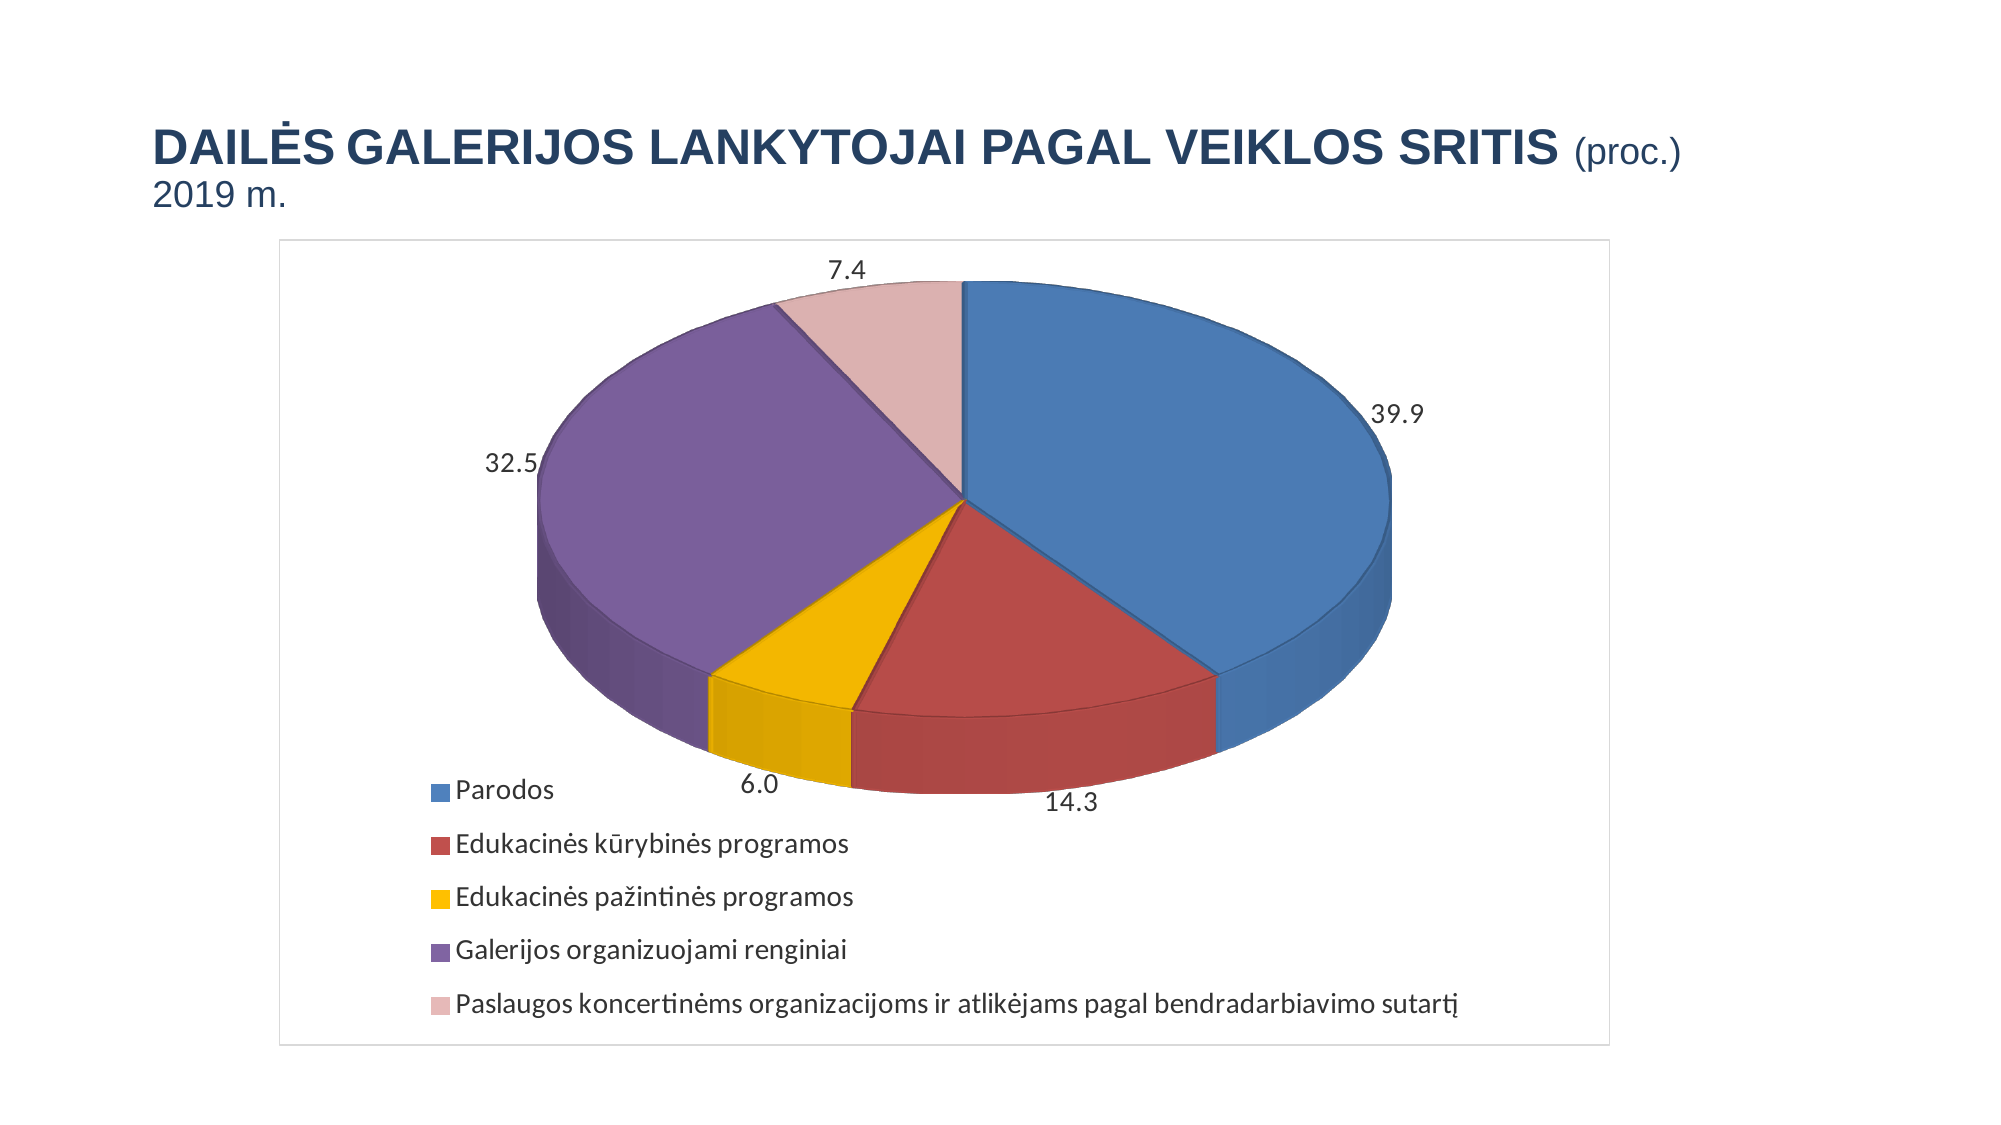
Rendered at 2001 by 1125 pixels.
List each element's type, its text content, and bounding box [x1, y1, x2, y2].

chart [137, 238, 1863, 1046]
title DAILĖS GALERIJOS LANKYTOJAI PAGAL VEIKLOS SRITIS (proc.) 2019 m. [137, 59, 1863, 278]
